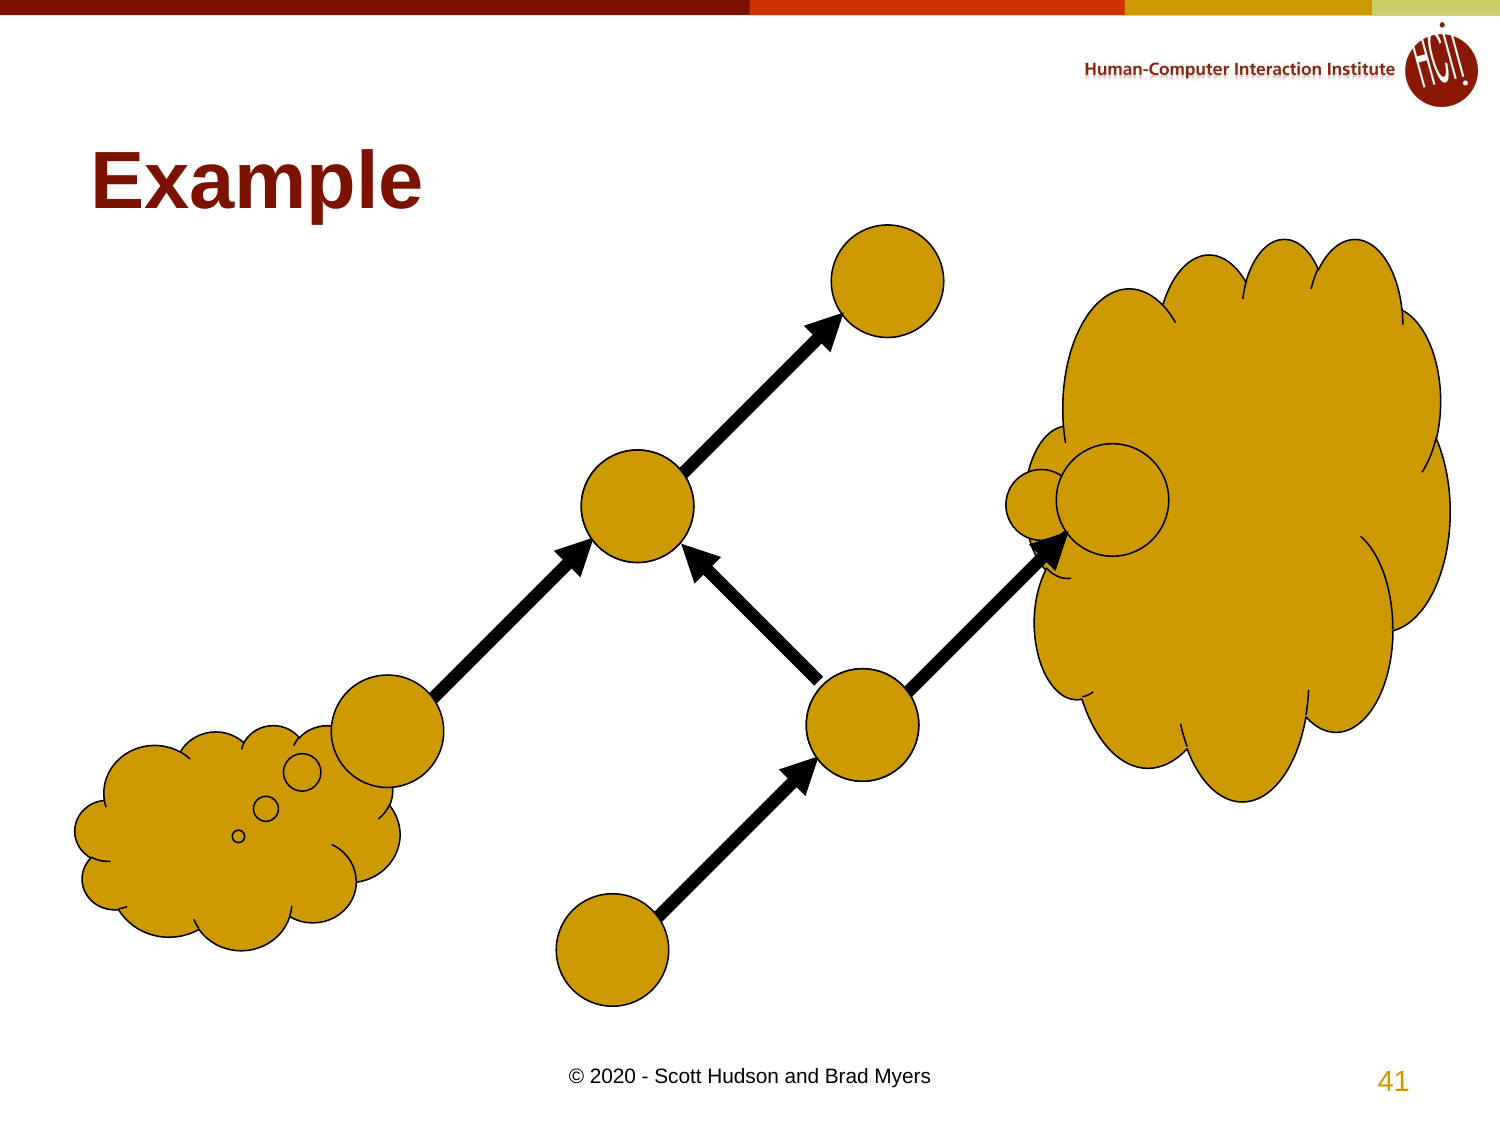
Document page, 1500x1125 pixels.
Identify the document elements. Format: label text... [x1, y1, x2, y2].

title Example [74, 19, 1313, 233]
footer © 2020 - Scott Hudson and Brad Myers [457, 1054, 1043, 1101]
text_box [330, 224, 1169, 1007]
picture [1313, 22, 1478, 107]
slide_number 41 [1074, 1054, 1426, 1101]
text_box [1173, 239, 1451, 803]
text_box [74, 725, 325, 951]
